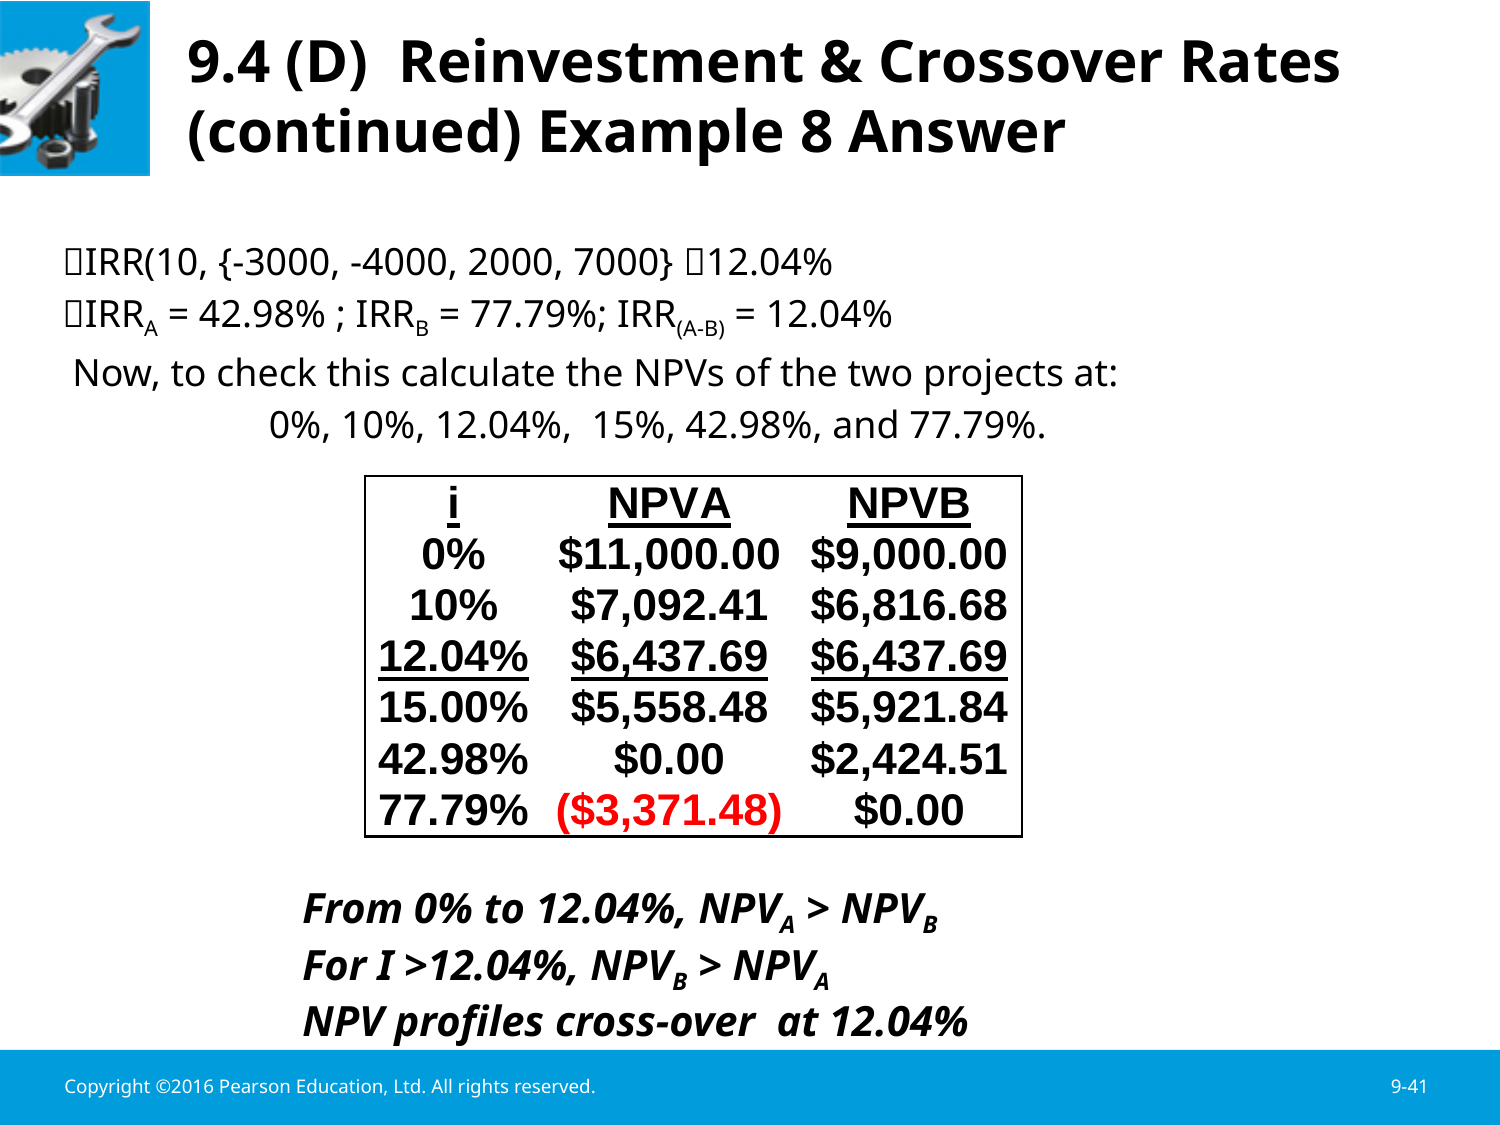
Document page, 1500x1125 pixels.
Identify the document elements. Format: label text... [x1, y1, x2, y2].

list IRR(10, {-3000, -4000, 2000, 7000} 12.04% IRRA = 42.98% ; IRRB = 77.79%; IRR(A-B) = 12.04% Now, to check this calculate the NPVs of the two projects at: 0%, 10%, 12.04%, 15%, 42.98%, and 77.79%. [62, 237, 1413, 900]
text_box From 0% to 12.04%, NPVA > NPVB For I >12.04%, NPVB > NPVA NPV profiles cross-over at 12.04% [137, 874, 1238, 1053]
picture [0, 14, 141, 168]
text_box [149, 474, 1238, 873]
title 9.4 (D) Reinvestment & Crossover Rates (continued) Example 8 Answer [187, 0, 1450, 188]
